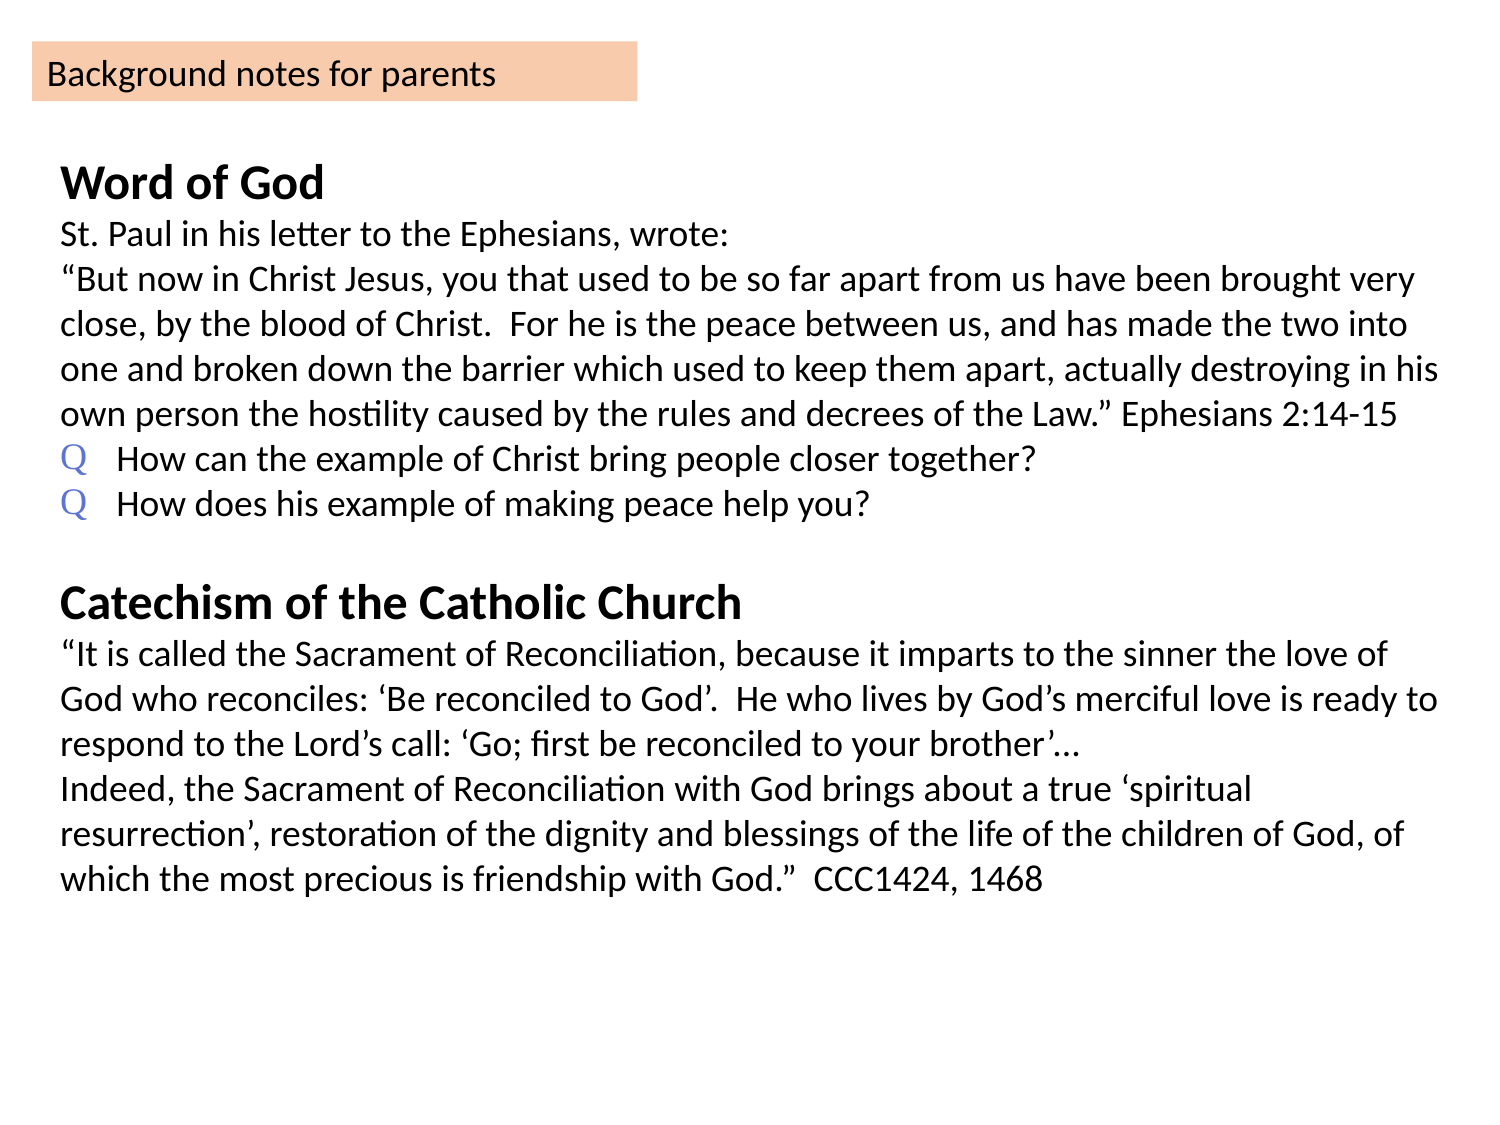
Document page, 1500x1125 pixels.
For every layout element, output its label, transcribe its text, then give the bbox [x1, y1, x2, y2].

text_box Word of God St. Paul in his letter to the Ephesians, wrote: “But now in Christ Jesus, you that used to be so far apart from us have been brought very close, by the blood of Christ. For he is the peace between us, and has made the two into one and broken down the barrier which used to keep them apart, actually destroying in his own person the hostility caused by the rules and decrees of the Law.” Ephesians 2:14-15 How can the example of Christ bring people closer together? How does his example of making peace help you? Catechism of the Catholic Church “It is called the Sacrament of Reconciliation, because it imparts to the sinner the love of God who reconciles: ‘Be reconciled to God’. He who lives by God’s merciful love is ready to respond to the Lord’s call: ‘Go; first be reconciled to your brother’... Indeed, the Sacrament of Reconciliation with God brings about a true ‘spiritual resurrection’, restoration of the dignity and blessings of the life of the children of God, of which the most precious is friendship with God.” CCC1424, 1468 [45, 141, 1471, 907]
text_box Background notes for parents [32, 41, 638, 102]
